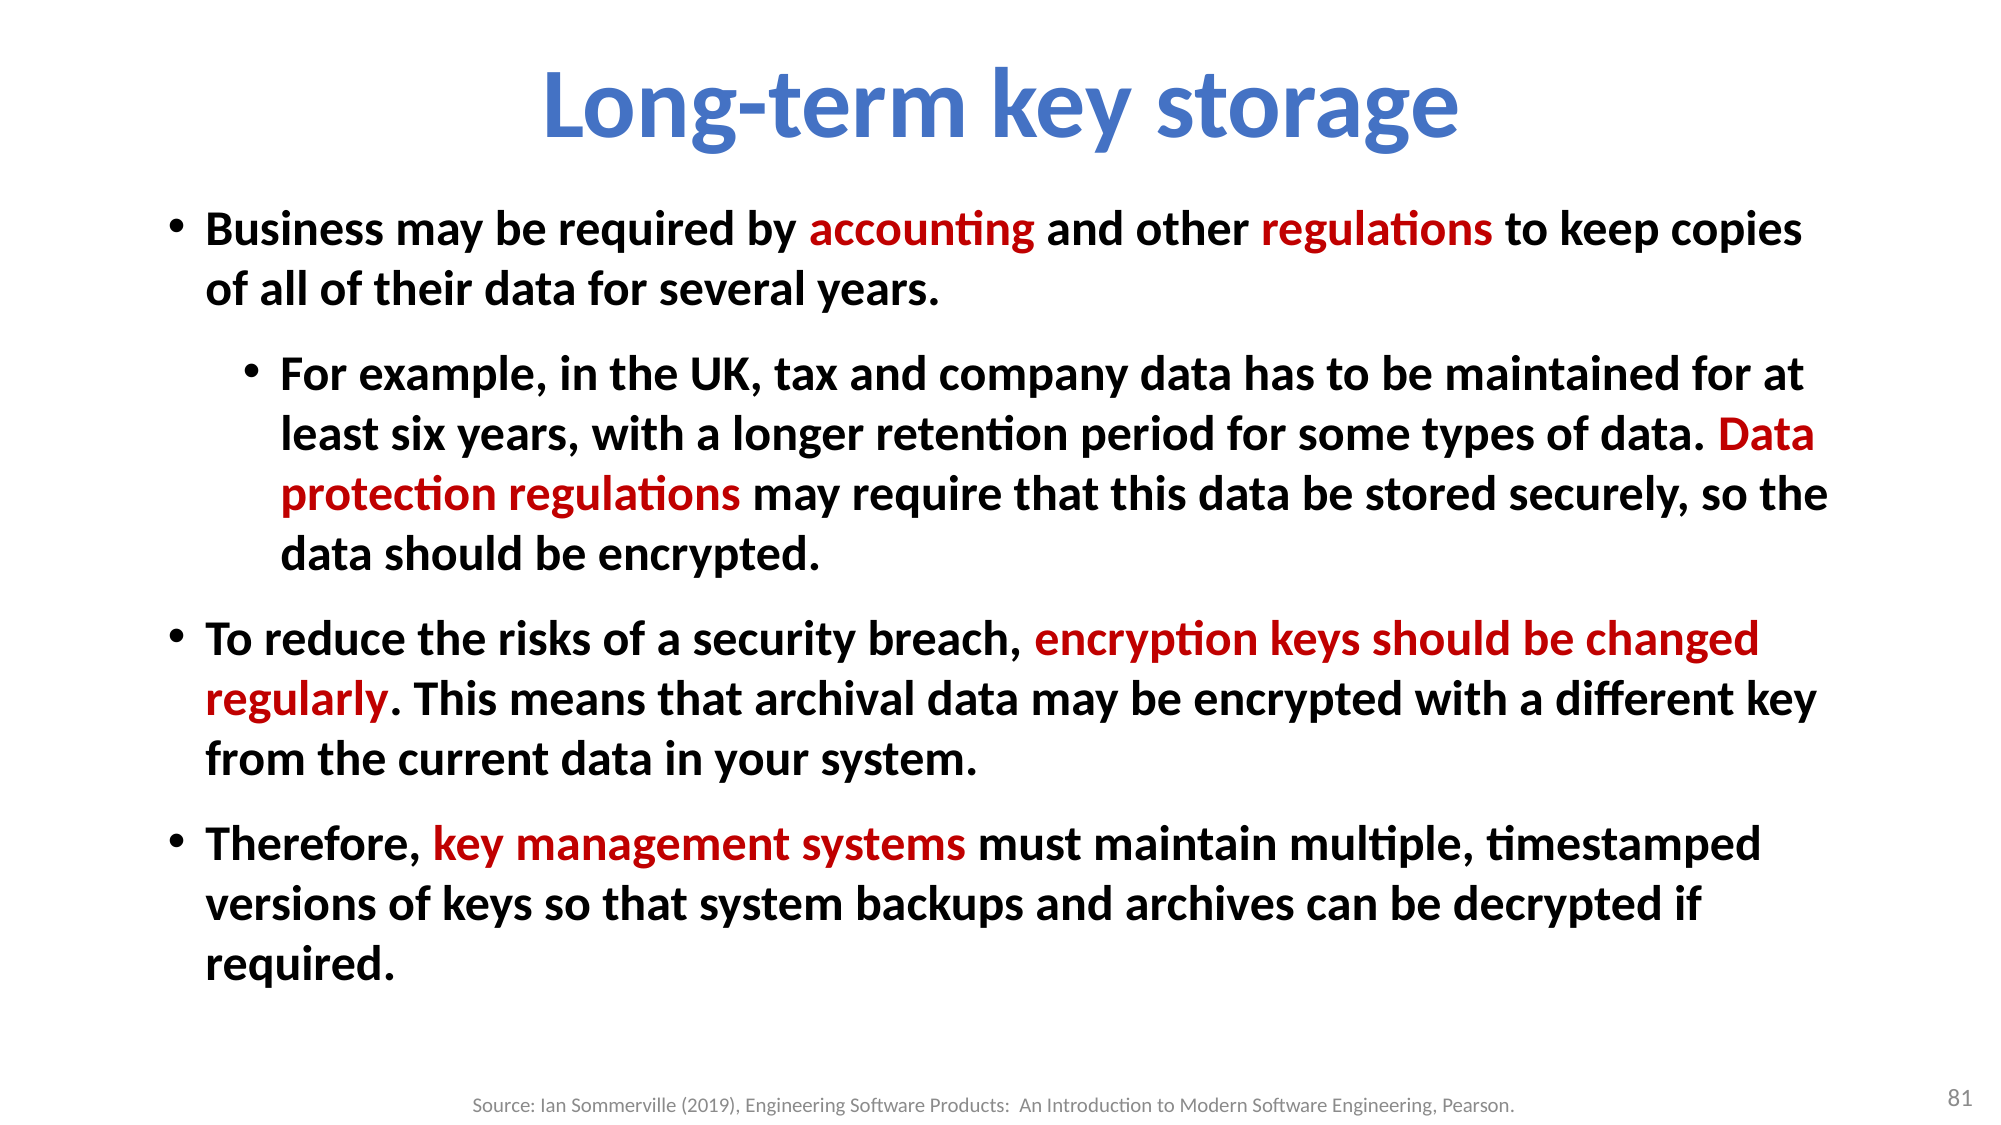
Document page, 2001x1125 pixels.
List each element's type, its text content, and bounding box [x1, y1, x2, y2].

title Long-term key storage [326, 19, 1677, 175]
footer Source: Ian Sommerville (2019), Engineering Software Products: An Introduction to Modern Software Engineering, Pearson. [350, 1082, 1638, 1125]
list Business may be required by accounting and other regulations to keep copies of all of their data for several years. For example, in the UK, tax and company data has to be maintained for at least six years, with a longer retention period for some types of data. Data protection regulations may require that this data be stored securely, so the data should be encrypted. To reduce the risks of a security breach, encryption keys should be changed regularly. This means that archival data may be encrypted with a different key from the current data in your system. Therefore, key management systems must maintain multiple, timestamped versions of keys so that system backups and archives can be decrypted if required. [153, 187, 1866, 1070]
slide_number 81 [1830, 1076, 1989, 1116]
